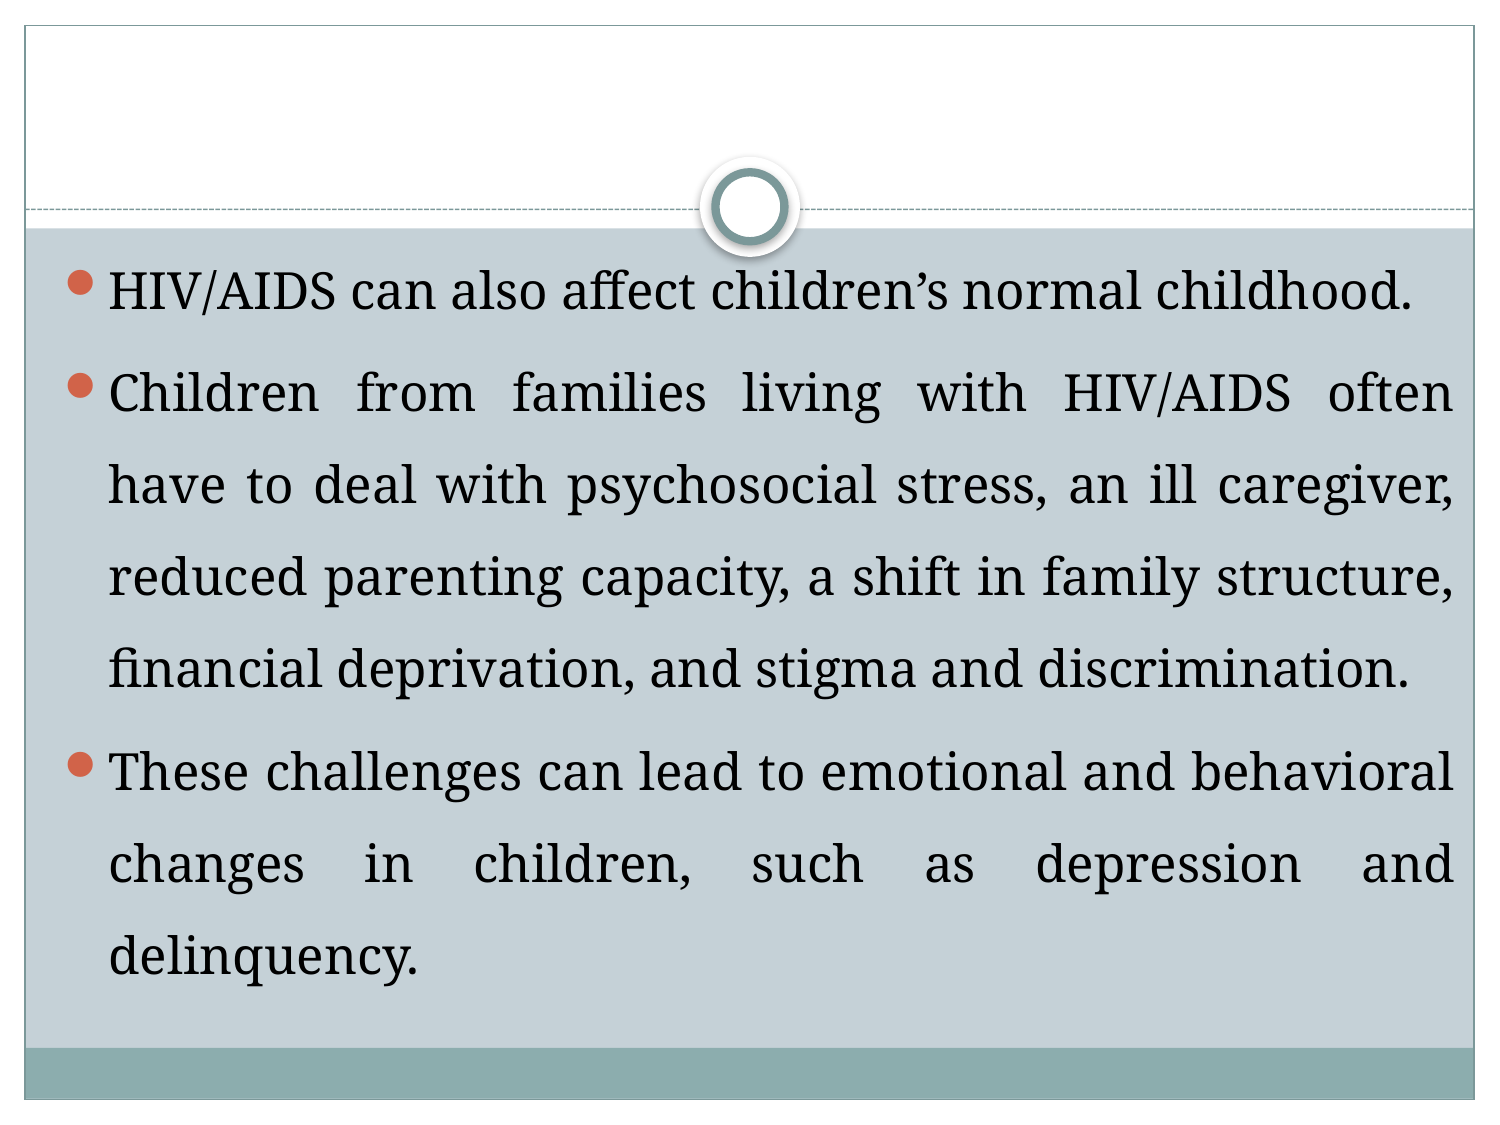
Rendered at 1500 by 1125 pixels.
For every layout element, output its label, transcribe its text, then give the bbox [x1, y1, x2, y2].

list HIV/AIDS can also affect children’s normal childhood. Children from families living with HIV/AIDS often have to deal with psychosocial stress, an ill caregiver, reduced parenting capacity, a shift in family structure, financial deprivation, and stigma and discrimination. These challenges can lead to emotional and behavioral changes in children, such as depression and delinquency. [49, 219, 1471, 1059]
